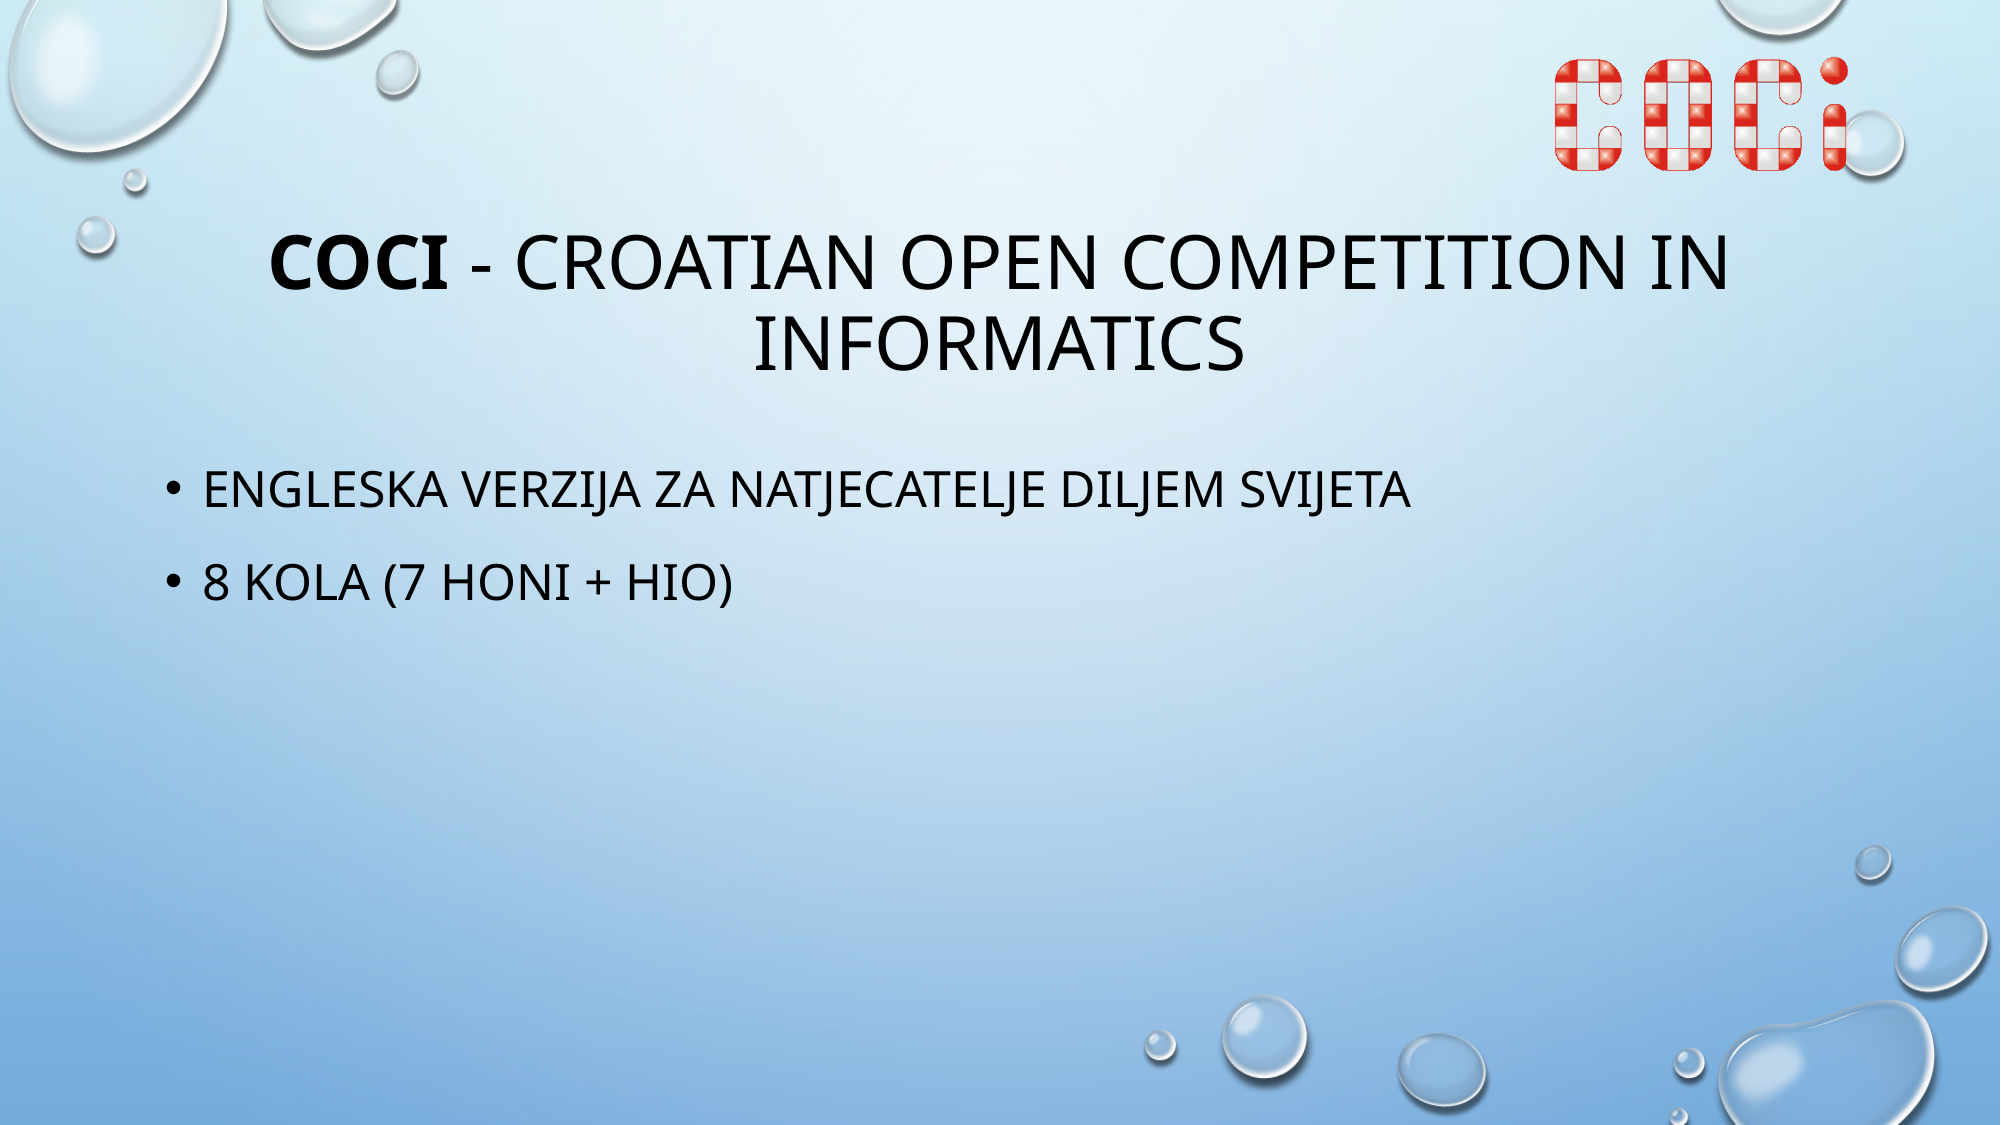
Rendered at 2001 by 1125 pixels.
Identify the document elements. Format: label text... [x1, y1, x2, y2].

picture [0, 0, 2000, 1125]
title COCI - Croatian Open Competition in Informatics [149, 174, 1851, 437]
list engleska verzija za natjecatelje diljem svijeta 8 kola (7 HONI + HIO) [149, 438, 1850, 1000]
